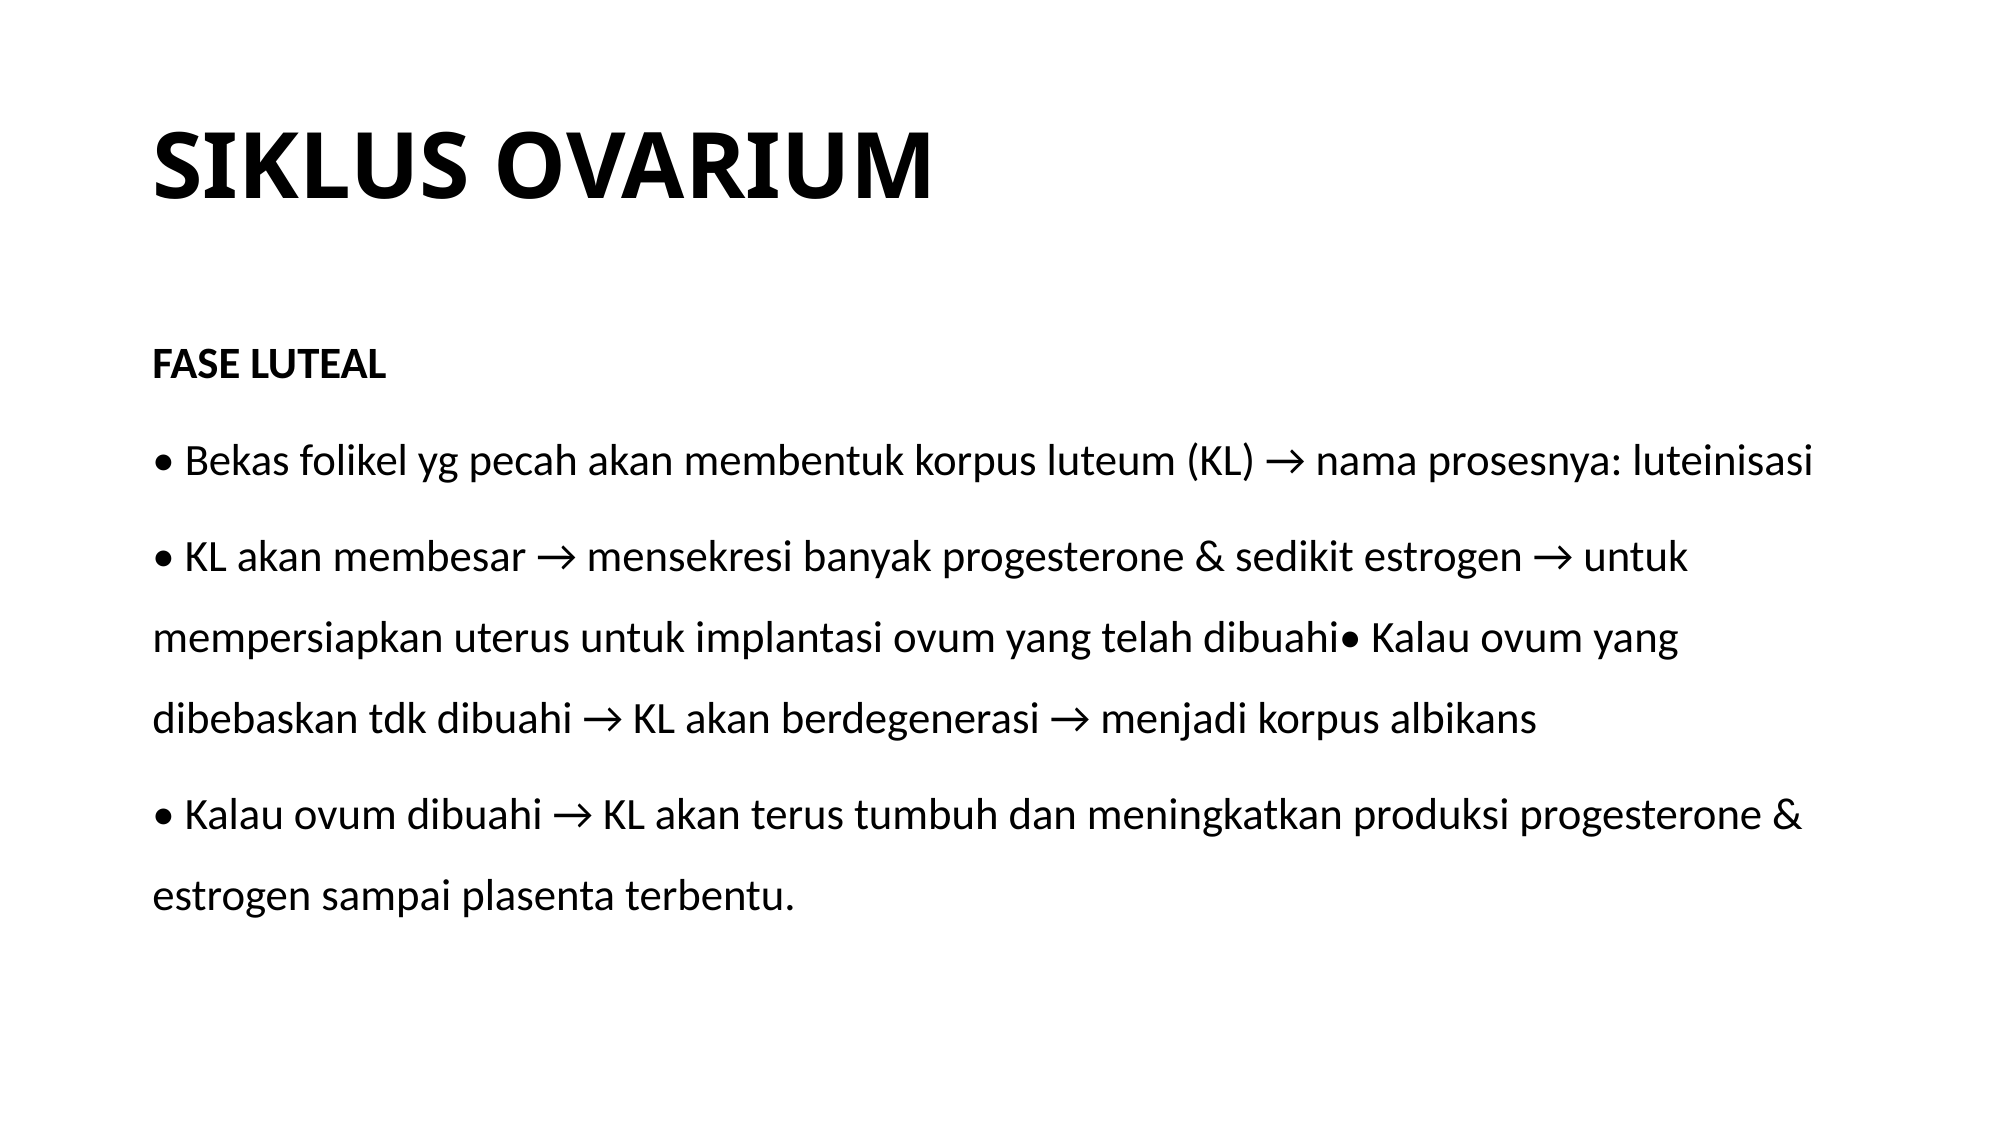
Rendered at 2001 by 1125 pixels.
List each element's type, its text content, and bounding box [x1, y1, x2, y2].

list FASE LUTEAL • Bekas folikel yg pecah akan membentuk korpus luteum (KL) → nama prosesnya: luteinisasi • KL akan membesar → mensekresi banyak progesterone & sedikit estrogen → untuk mempersiapkan uterus untuk implantasi ovum yang telah dibuahi• Kalau ovum yang dibebaskan tdk dibuahi → KL akan berdegenerasi → menjadi korpus albikans • Kalau ovum dibuahi → KL akan terus tumbuh dan meningkatkan produksi progesterone & estrogen sampai plasenta terbentu. [137, 299, 1863, 1014]
title SIKLUS OVARIUM [137, 59, 1863, 278]
